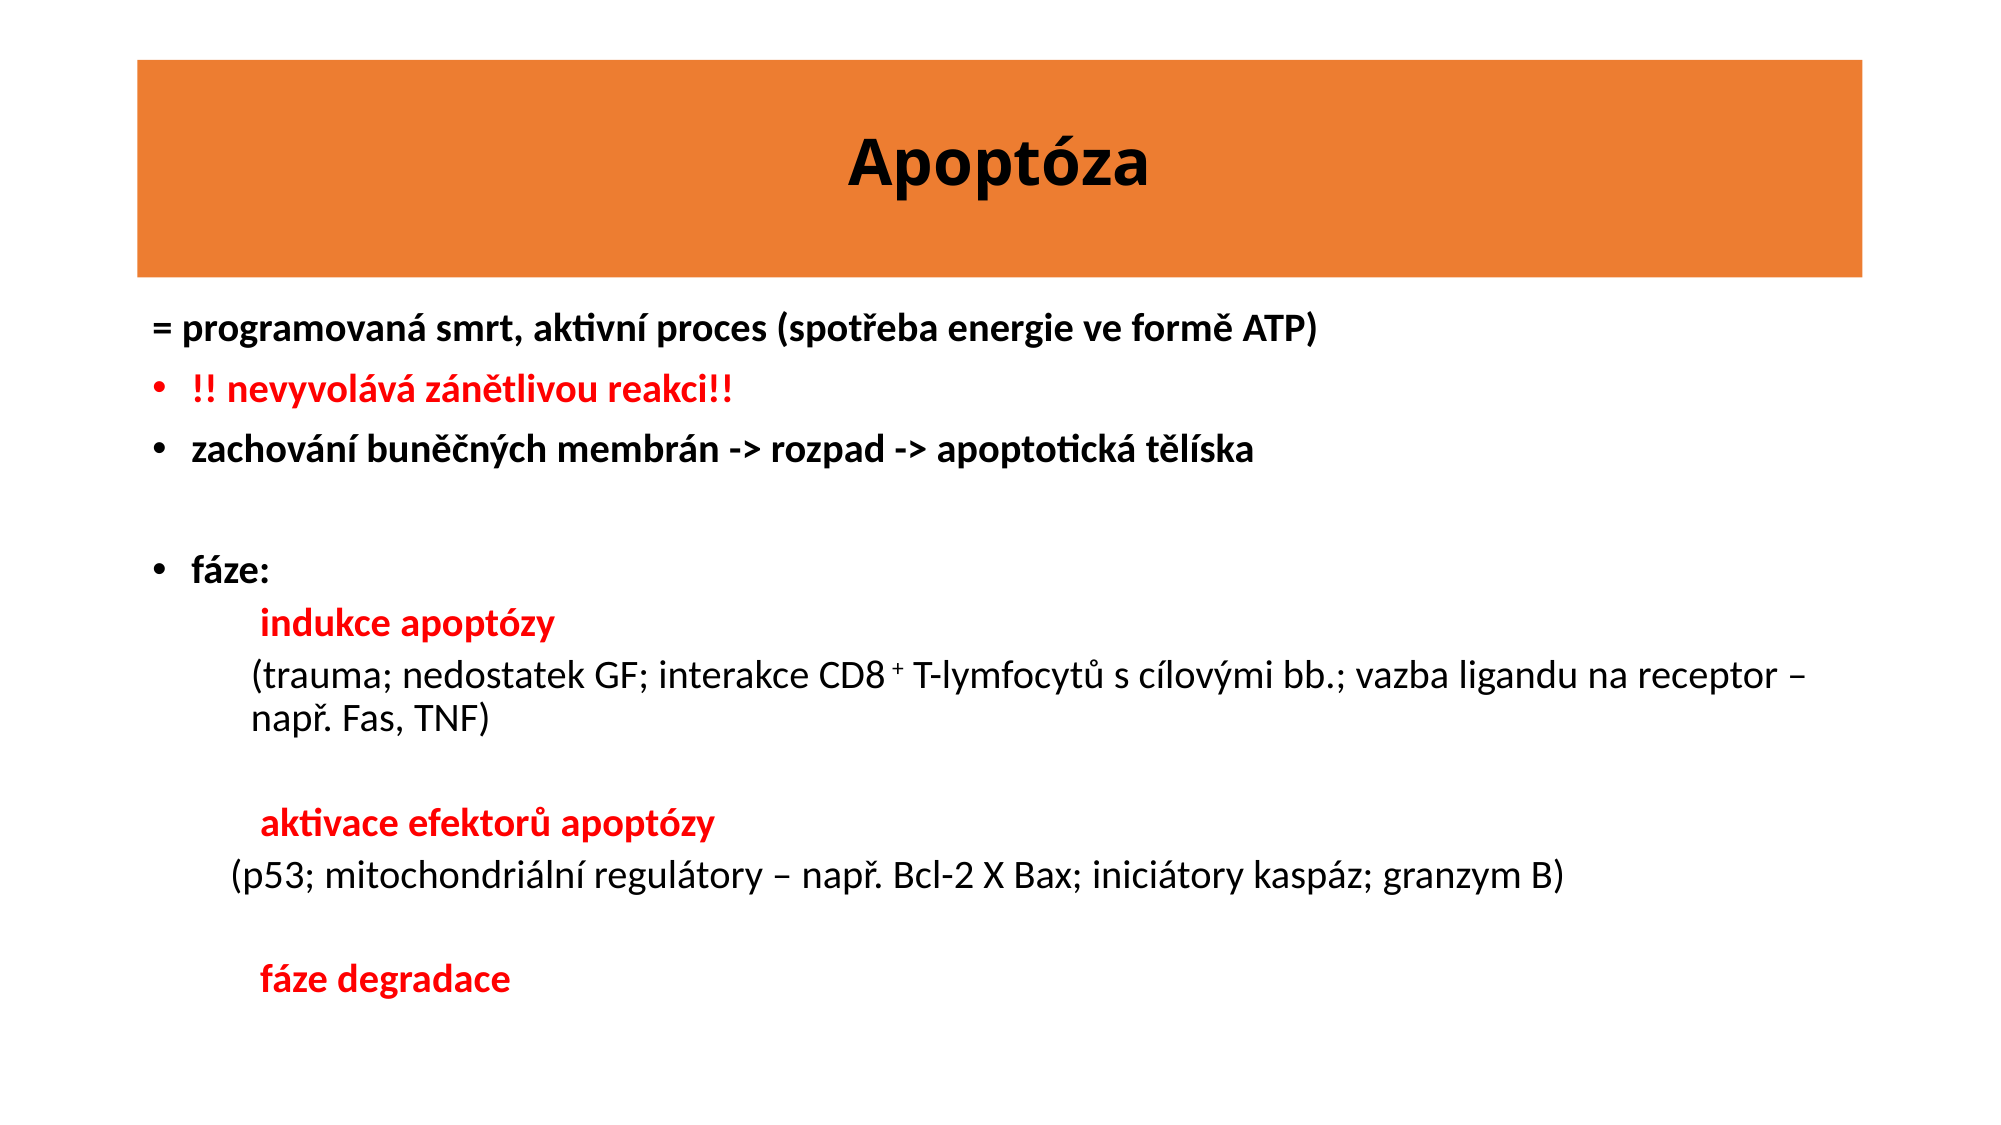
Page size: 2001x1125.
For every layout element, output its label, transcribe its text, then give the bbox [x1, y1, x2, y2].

title Apoptóza [137, 59, 1863, 278]
list = programovaná smrt, aktivní proces (spotřeba energie ve formě ATP) !! nevyvolává zánětlivou reakci!! zachování buněčných membrán -> rozpad -> apoptotická tělíska fáze: indukce apoptózy (trauma; nedostatek GF; interakce CD8 + T-lymfocytů s cílovými bb.; vazba ligandu na receptor – např. Fas, TNF) aktivace efektorů apoptózy (p53; mitochondriální regulátory – např. Bcl-2 X Bax; iniciátory kaspáz; granzym B) fáze degradace [137, 299, 1863, 1014]
